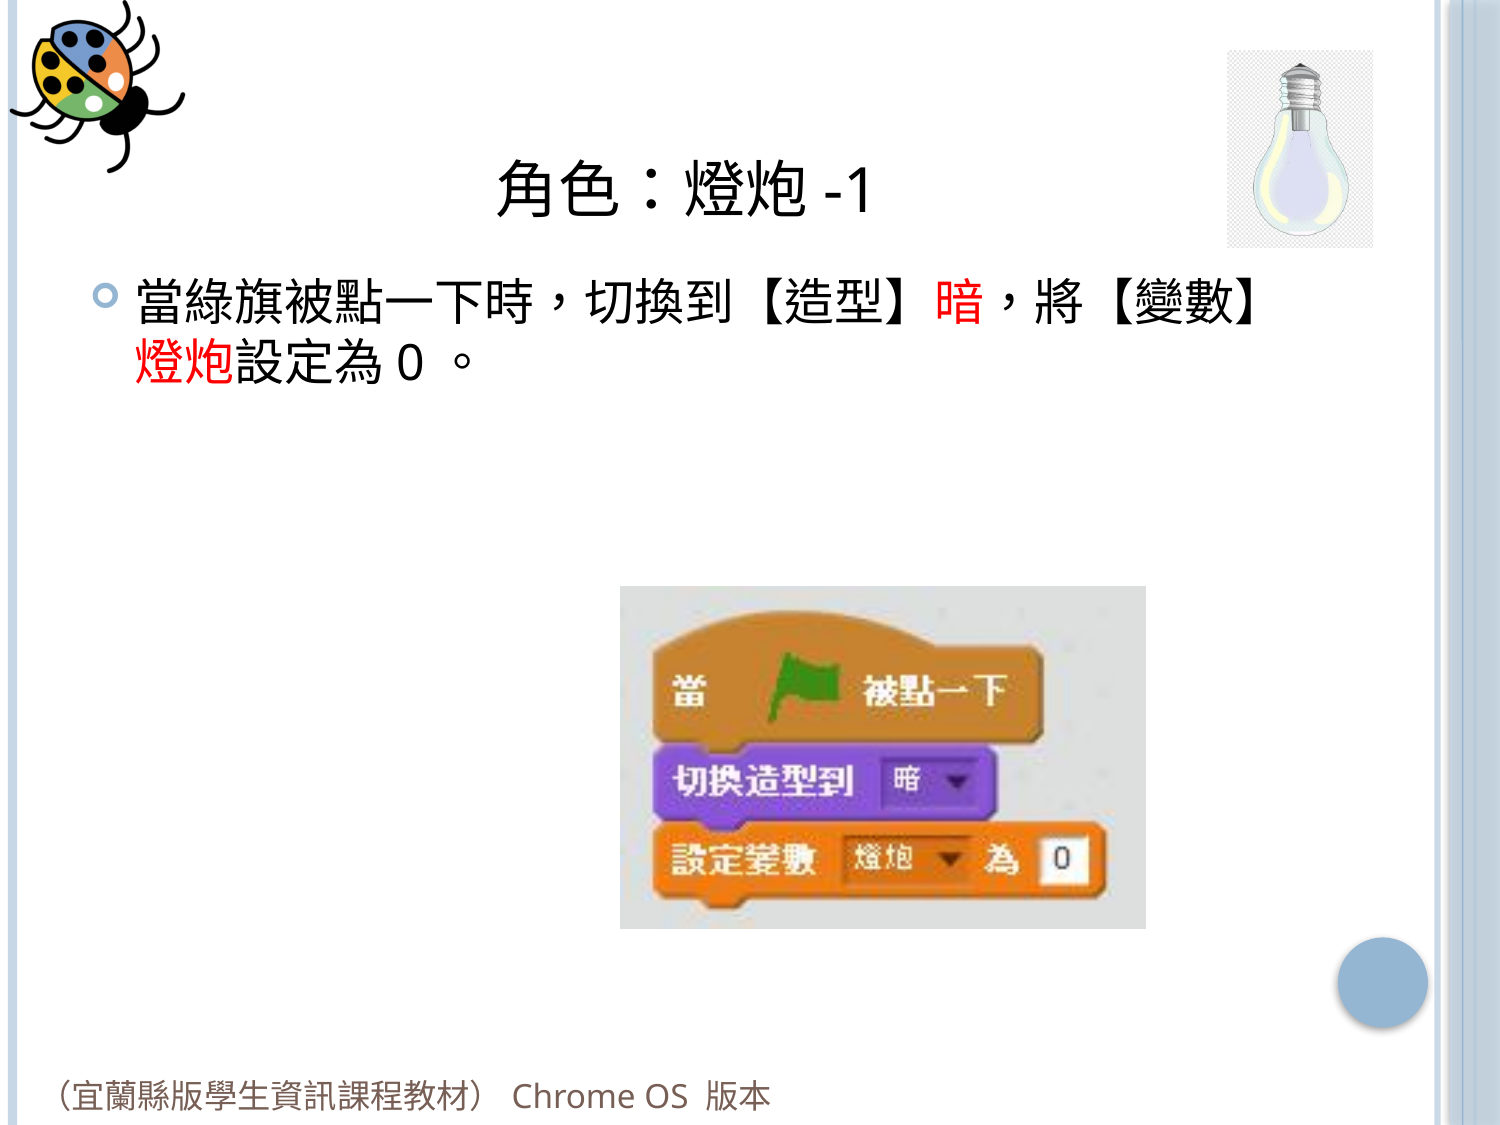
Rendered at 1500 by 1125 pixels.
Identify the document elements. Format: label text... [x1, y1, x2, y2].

footer （宜蘭縣版學生資訊課程教材）Chrome OS 版本 [23, 1065, 809, 1125]
picture [1226, 49, 1374, 248]
picture [0, 0, 169, 176]
title 角色：燈炮-1 [75, 45, 1300, 233]
picture [619, 585, 1146, 930]
list 當綠旗被點一下時，切換到【造型】暗，將【變數】燈炮設定為0。 [75, 262, 1300, 1062]
